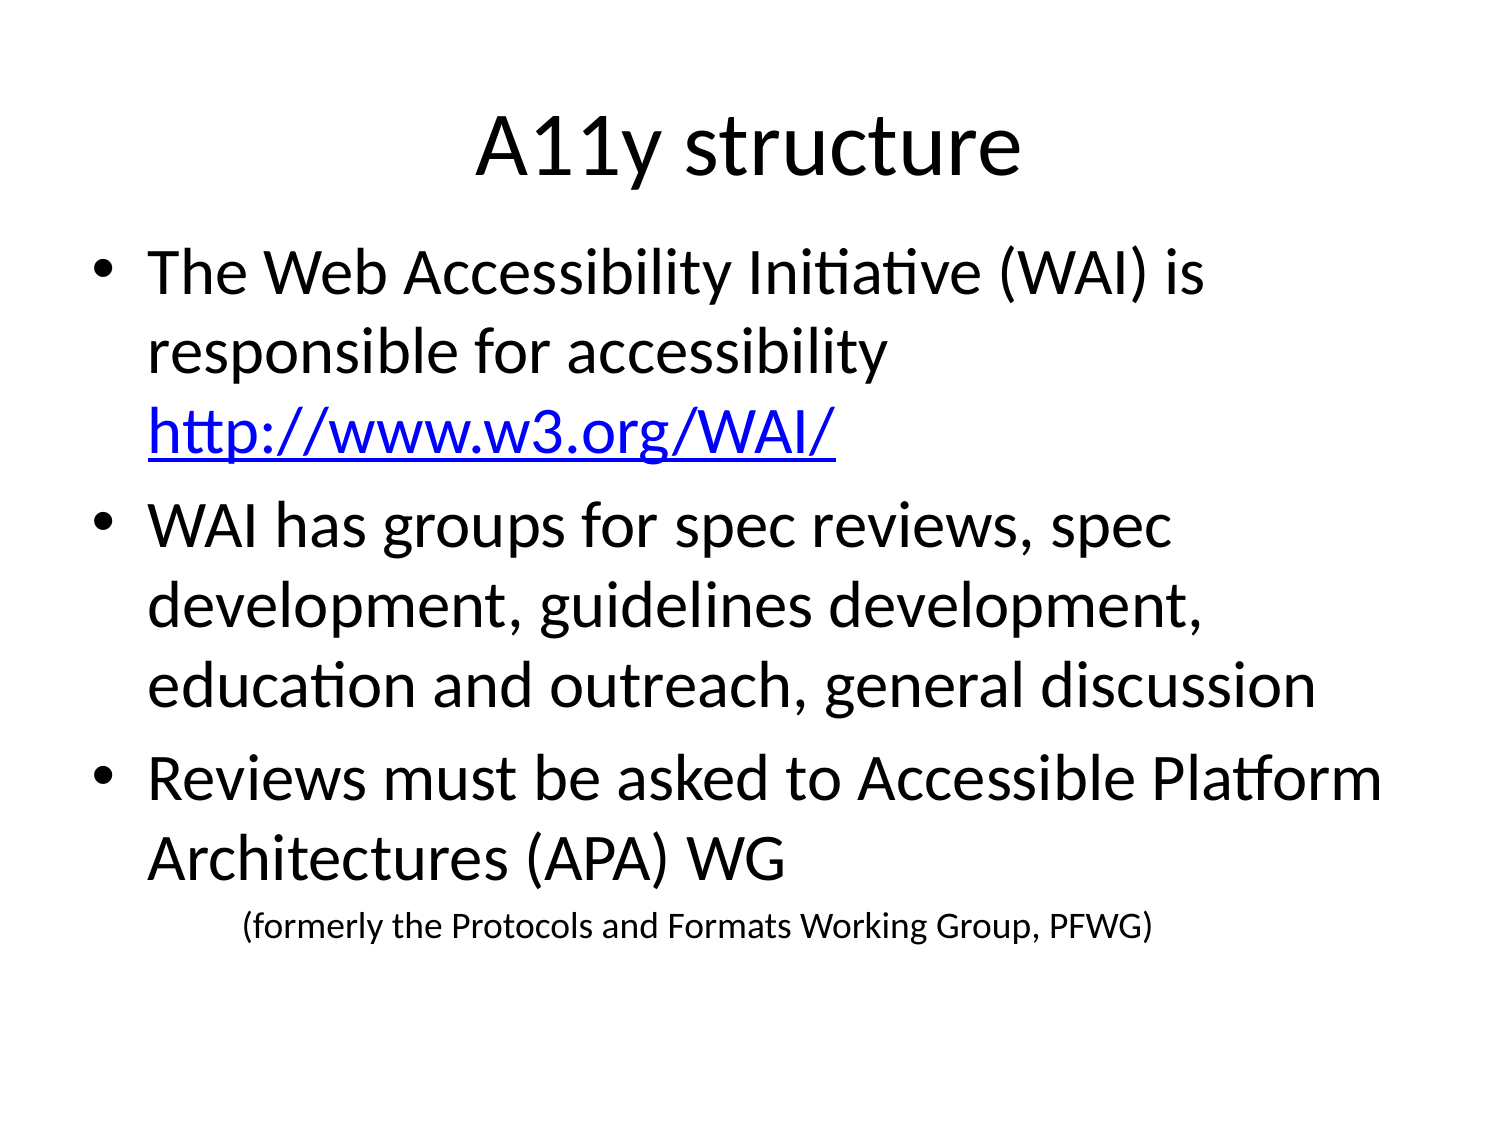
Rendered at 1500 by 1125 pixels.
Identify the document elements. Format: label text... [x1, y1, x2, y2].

list The Web Accessibility Initiative (WAI) is responsible for accessibility http://www.w3.org/WAI/ WAI has groups for spec reviews, spec development, guidelines development, education and outreach, general discussion Reviews must be asked to Accessible Platform Architectures (APA) WG (formerly the Protocols and Formats Working Group, PFWG) [76, 219, 1455, 1005]
title A11y structure [75, 45, 1425, 233]
